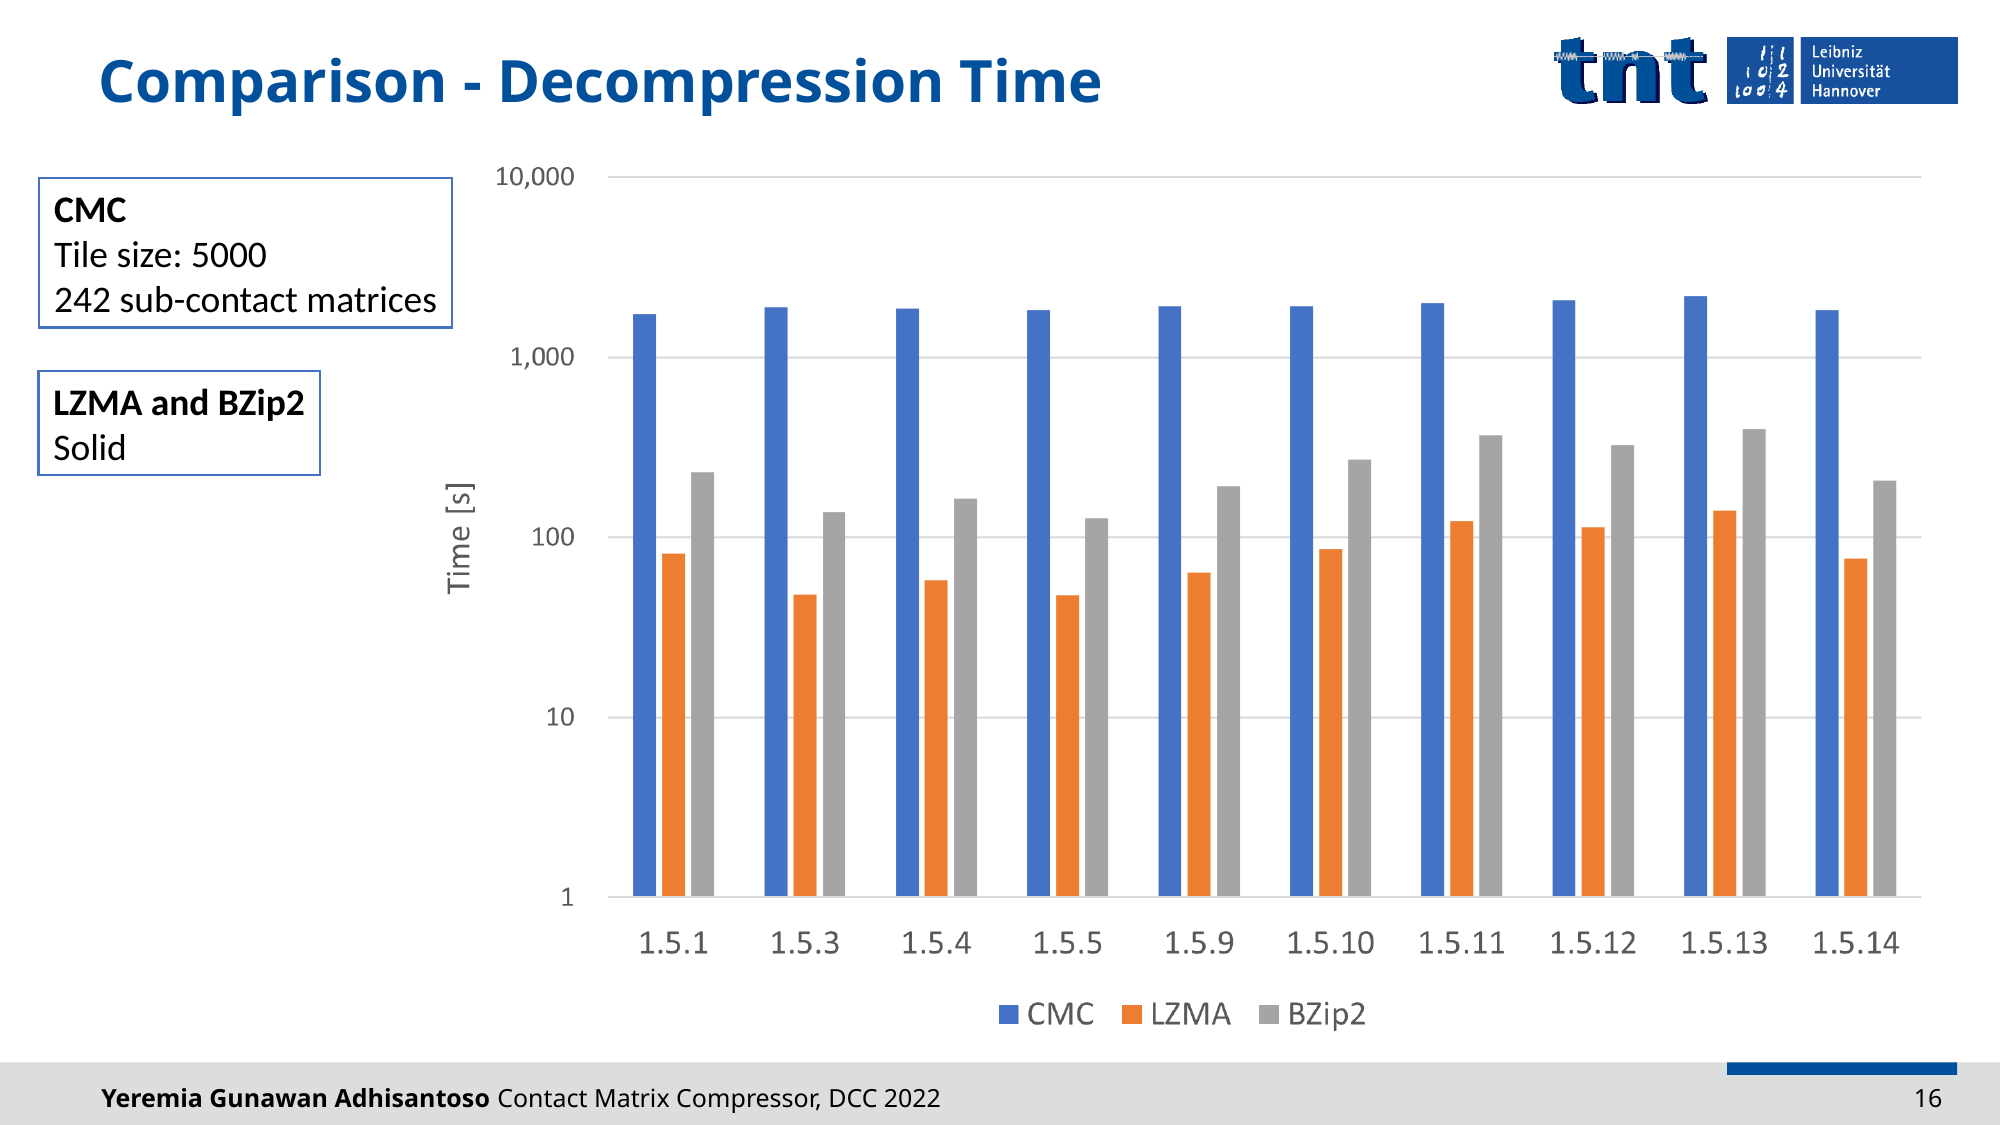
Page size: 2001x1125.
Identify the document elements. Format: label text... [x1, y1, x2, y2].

title Comparison - Decompression Time [86, 20, 1863, 115]
text_box CMC Tile size: 5000 242 sub-contact matrices [38, 177, 432, 329]
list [432, 152, 1930, 1038]
footer Yeremia Gunawan Adhisantoso Contact Matrix Compressor, DCC 2022 [86, 1074, 1181, 1125]
picture [1863, 37, 1958, 104]
text_box LZMA and BZip2 Solid [37, 370, 321, 476]
